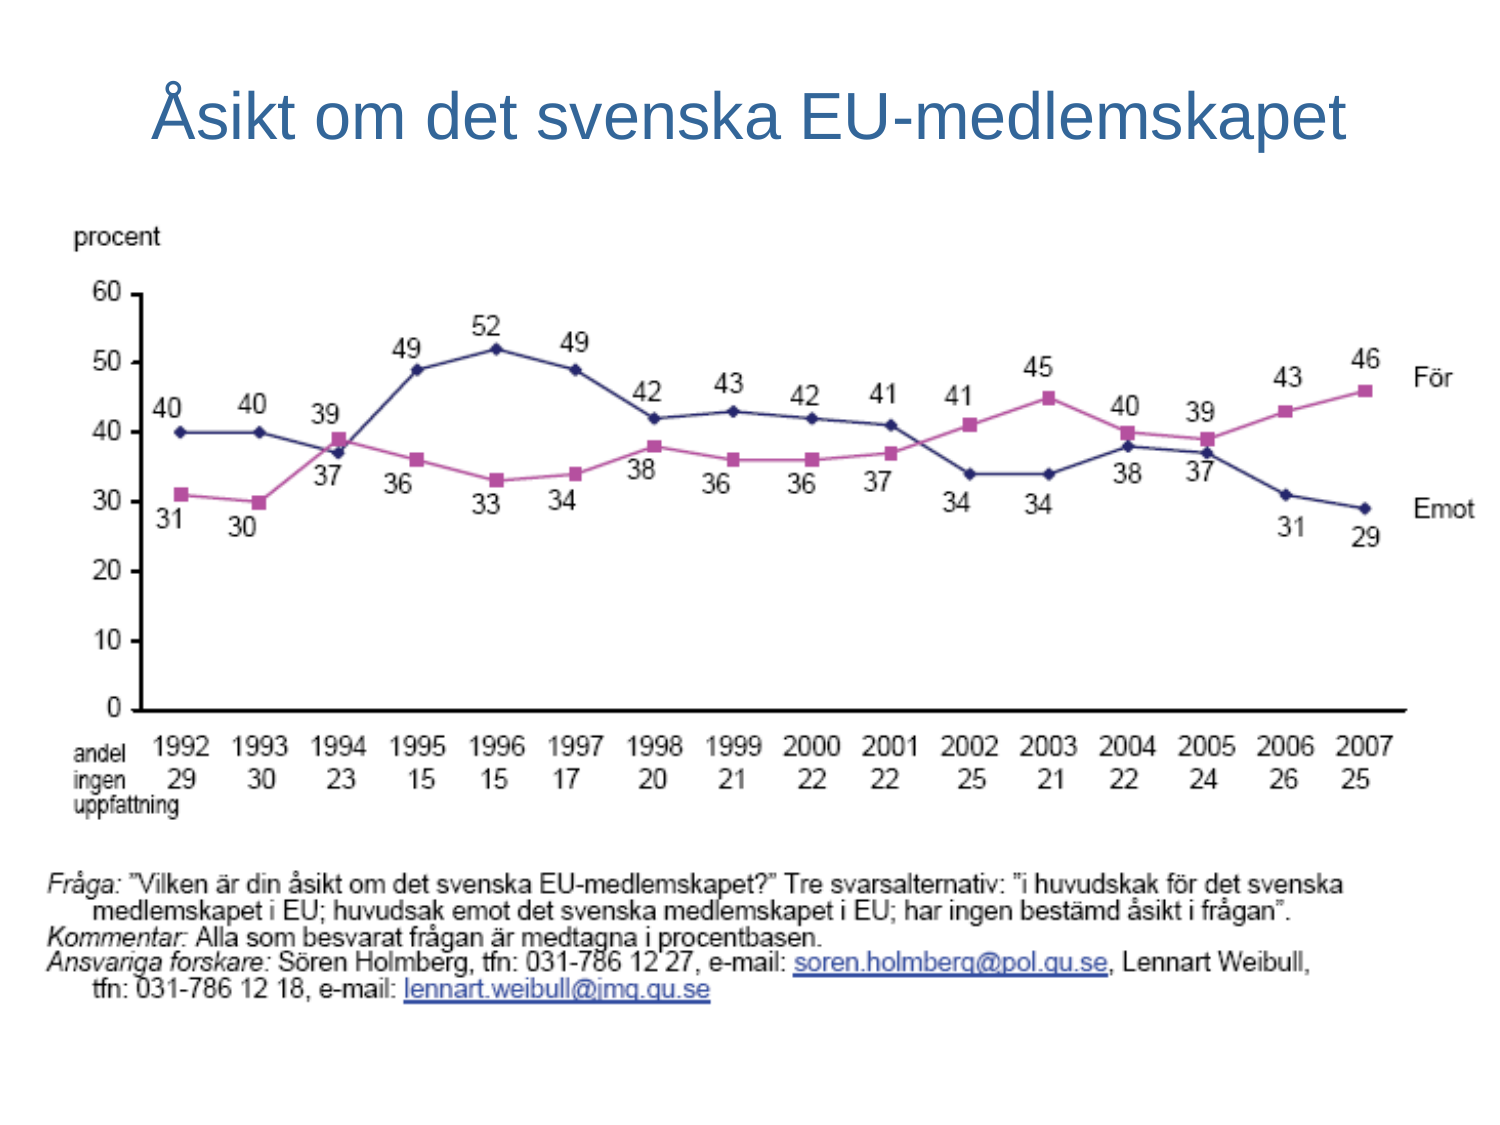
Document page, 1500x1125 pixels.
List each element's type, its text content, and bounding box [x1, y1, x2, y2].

title Åsikt om det svenska EU-medlemskapet [74, 18, 1426, 206]
picture [29, 207, 1500, 1023]
